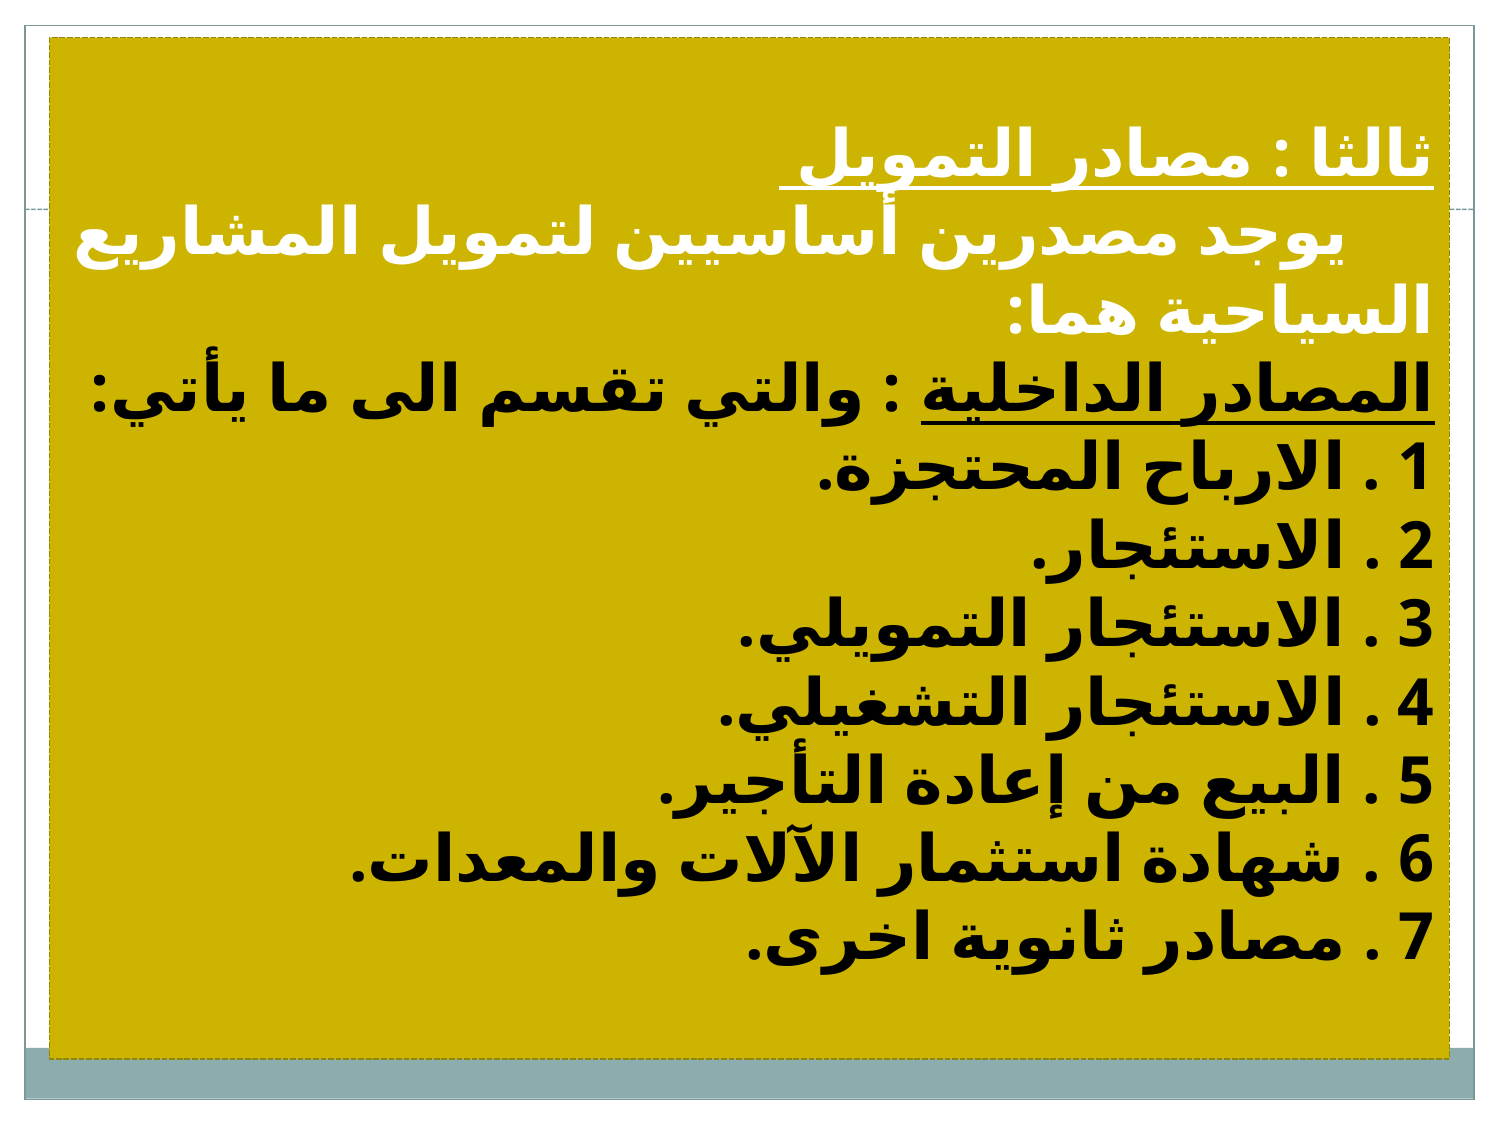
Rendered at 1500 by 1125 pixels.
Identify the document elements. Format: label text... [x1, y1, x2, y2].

title ثالثا : مصادر التمويل يوجد مصدرين أساسيين لتمويل المشاريع السياحية هما: المصادر الداخلية : والتي تقسم الى ما يأتي: 1 . الارباح المحتجزة. 2 . الاستئجار. 3 . الاستئجار التمويلي. 4 . الاستئجار التشغيلي. 5 . البيع من إعادة التأجير. 6 . شهادة استثمار الآلات والمعدات. 7 . مصادر ثانوية اخرى. [49, 37, 1450, 1060]
